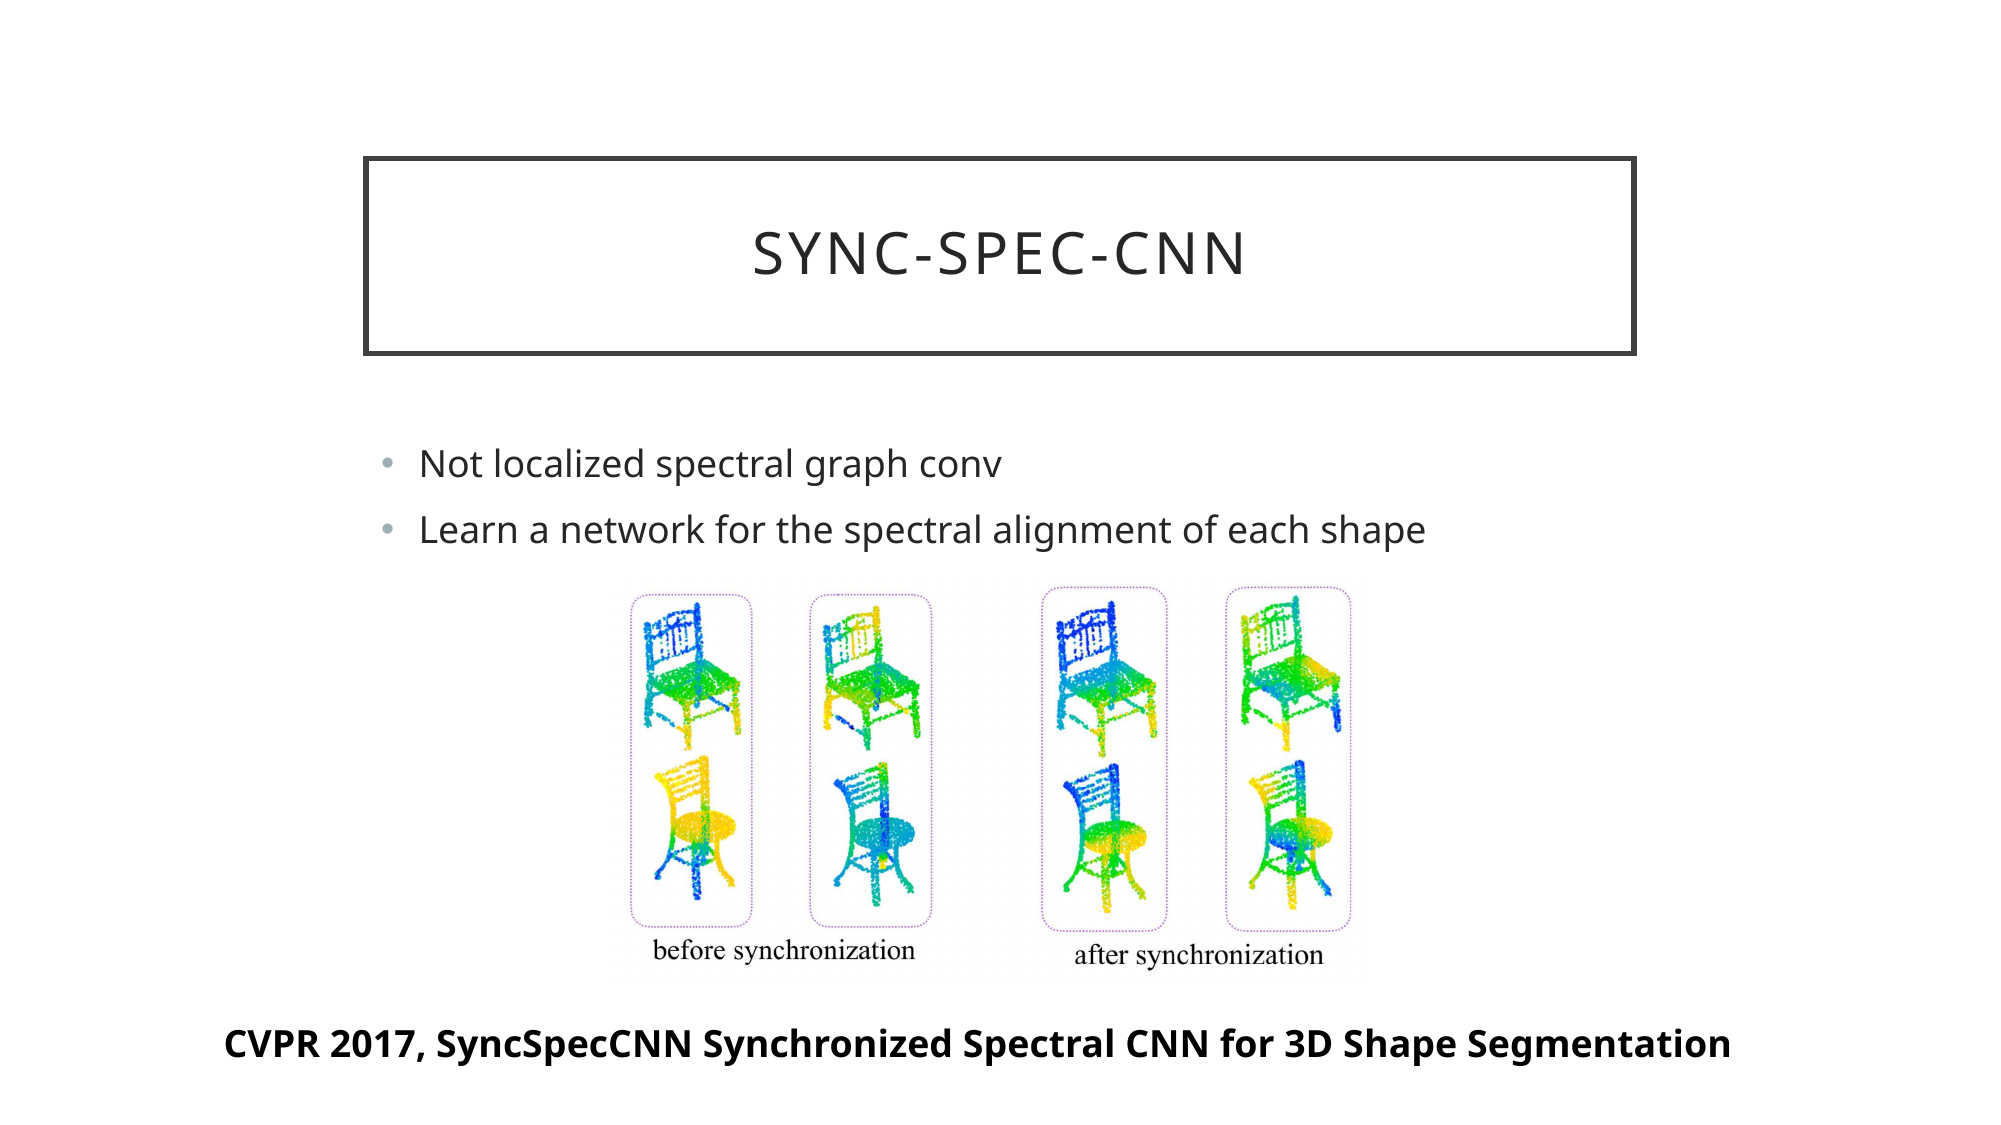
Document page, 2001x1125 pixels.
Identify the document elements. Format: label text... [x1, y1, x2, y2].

list Not localized spectral graph conv Learn a network for the spectral alignment of each shape [366, 432, 1634, 942]
text_box CVPR 2017, SyncSpecCNN Synchronized Spectral CNN for 3D Shape Segmentation [208, 1012, 1749, 1073]
picture [613, 583, 1364, 978]
title Sync-Spec-CNN [363, 156, 1637, 356]
